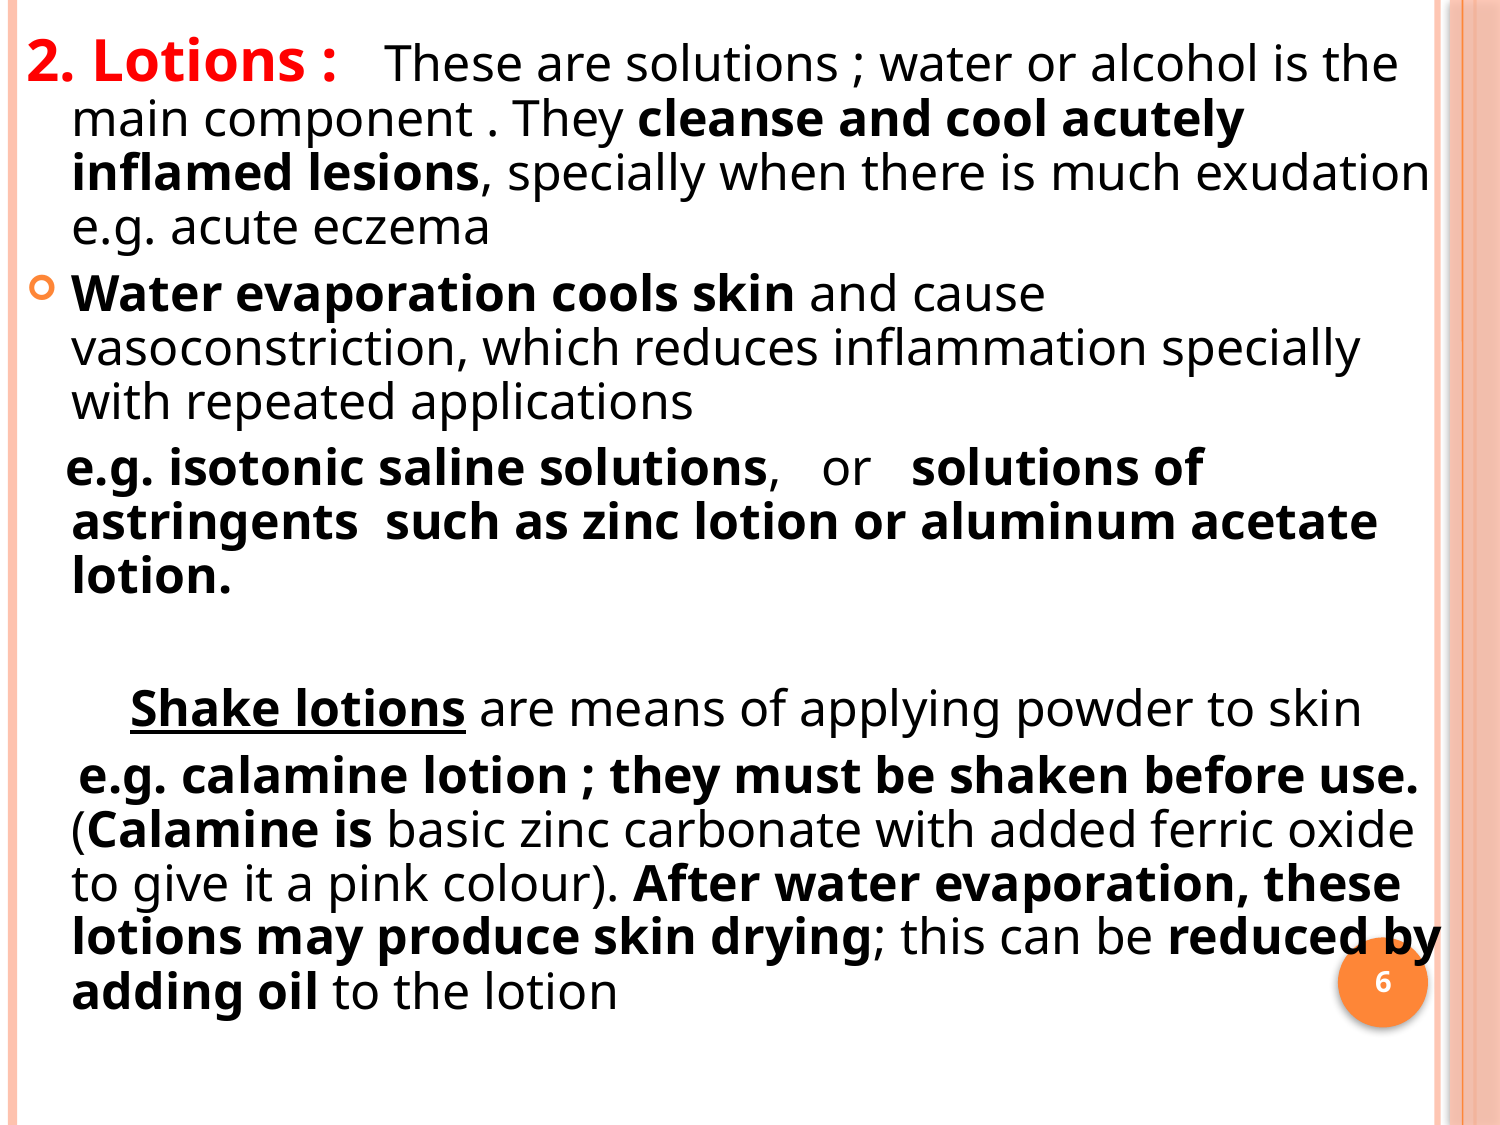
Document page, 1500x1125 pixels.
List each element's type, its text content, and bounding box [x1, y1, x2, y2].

list 2. Lotions : These are solutions ; water or alcohol is the main component . They cleanse and cool acutely inflamed lesions, specially when there is much exudation e.g. acute eczema Water evaporation cools skin and cause vasoconstriction, which reduces inflammation specially with repeated applications e.g. isotonic saline solutions, or solutions of astringents such as zinc lotion or aluminum acetate lotion. Shake lotions are means of applying powder to skin e.g. calamine lotion ; they must be shaken before use. (Calamine is basic zinc carbonate with added ferric oxide to give it a pink colour). After water evaporation, these lotions may produce skin drying; this can be reduced by adding oil to the lotion [11, 23, 1465, 1125]
slide_number 6 [1333, 940, 1434, 1027]
